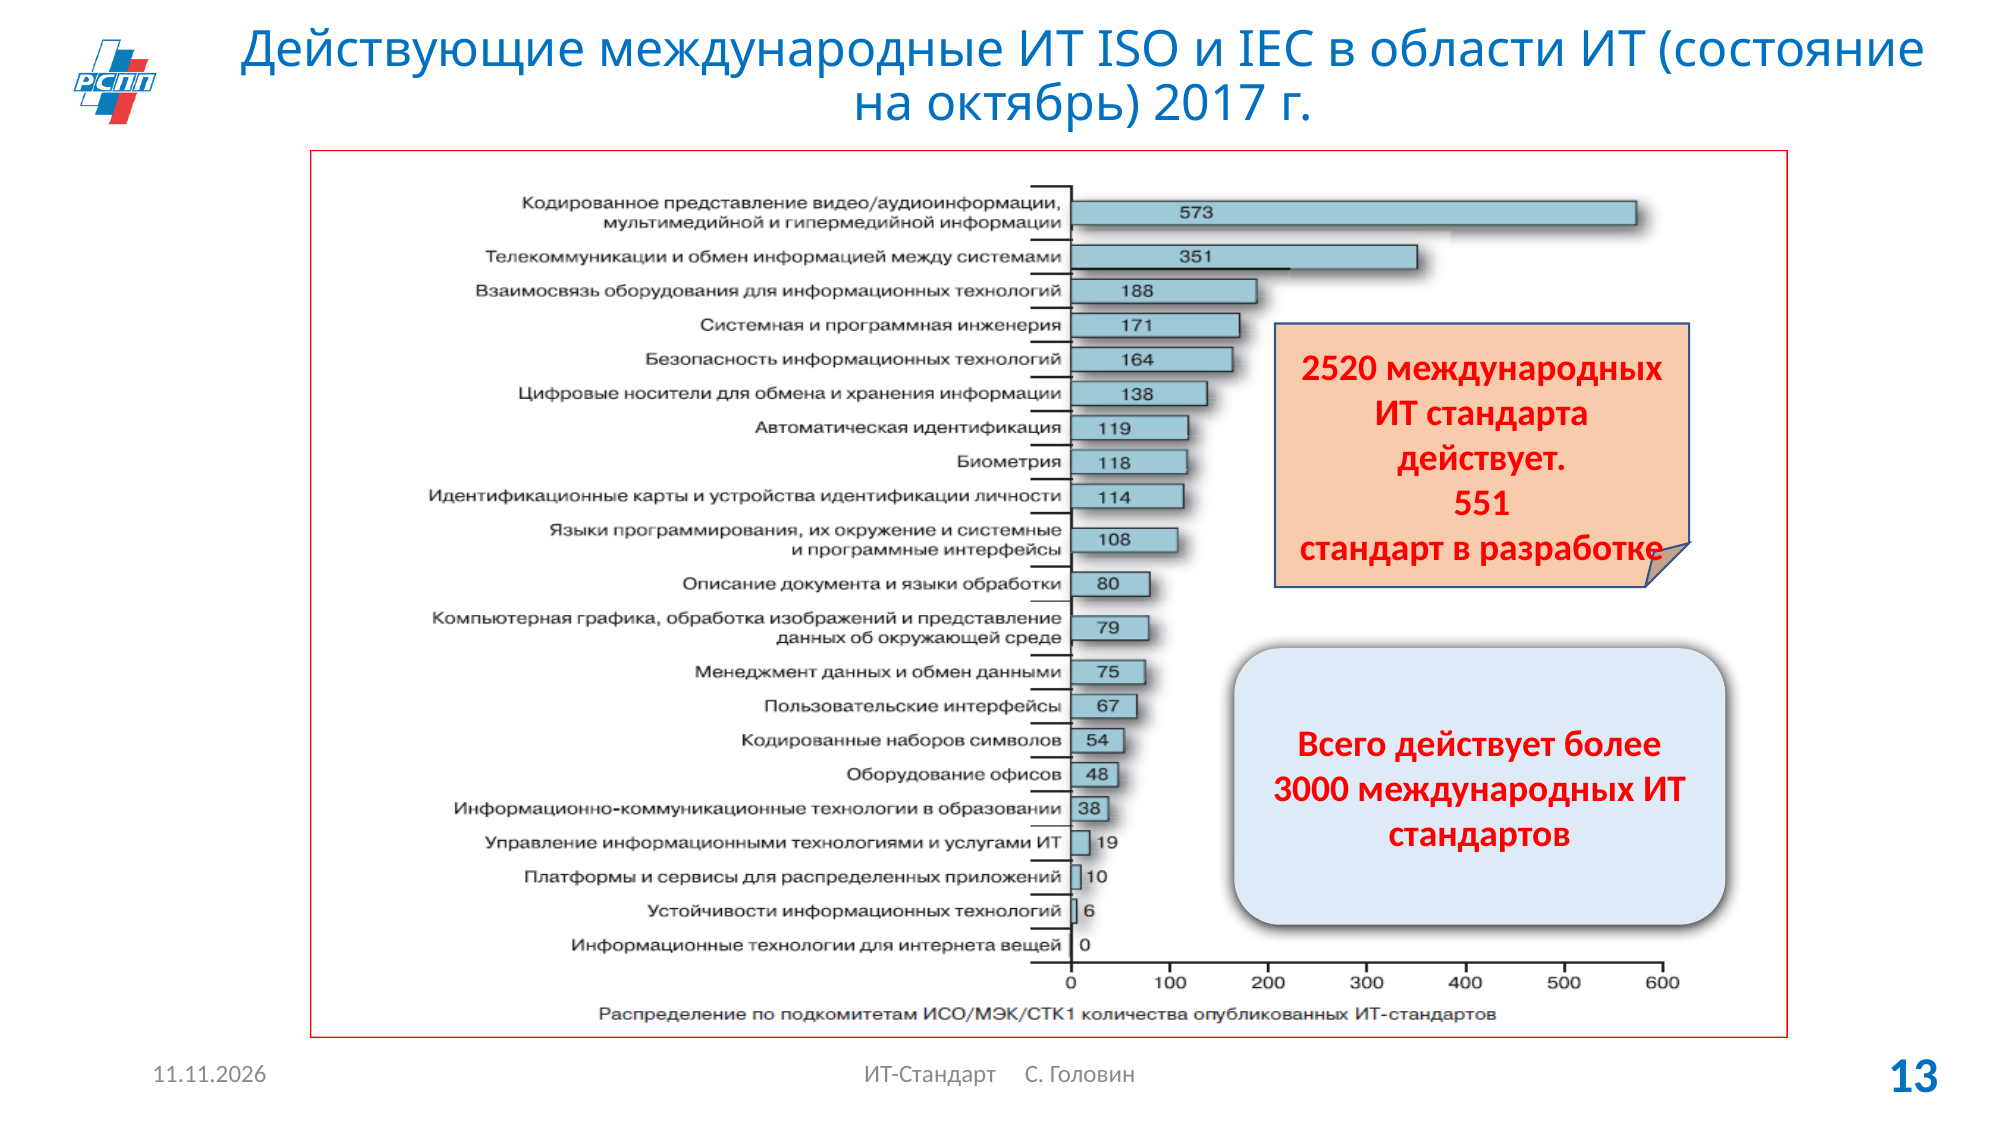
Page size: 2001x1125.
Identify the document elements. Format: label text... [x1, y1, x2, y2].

picture [33, 24, 198, 141]
footer ИТ-Стандарт С. Головин [662, 1042, 1338, 1103]
title Действующие международные ИТ ISO и IEC в области ИТ (состояние на октябрь) 2017 г. [221, 24, 1947, 131]
slide_number 13 [1814, 1042, 1955, 1103]
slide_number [137, 1042, 588, 1103]
picture [310, 149, 1788, 1038]
